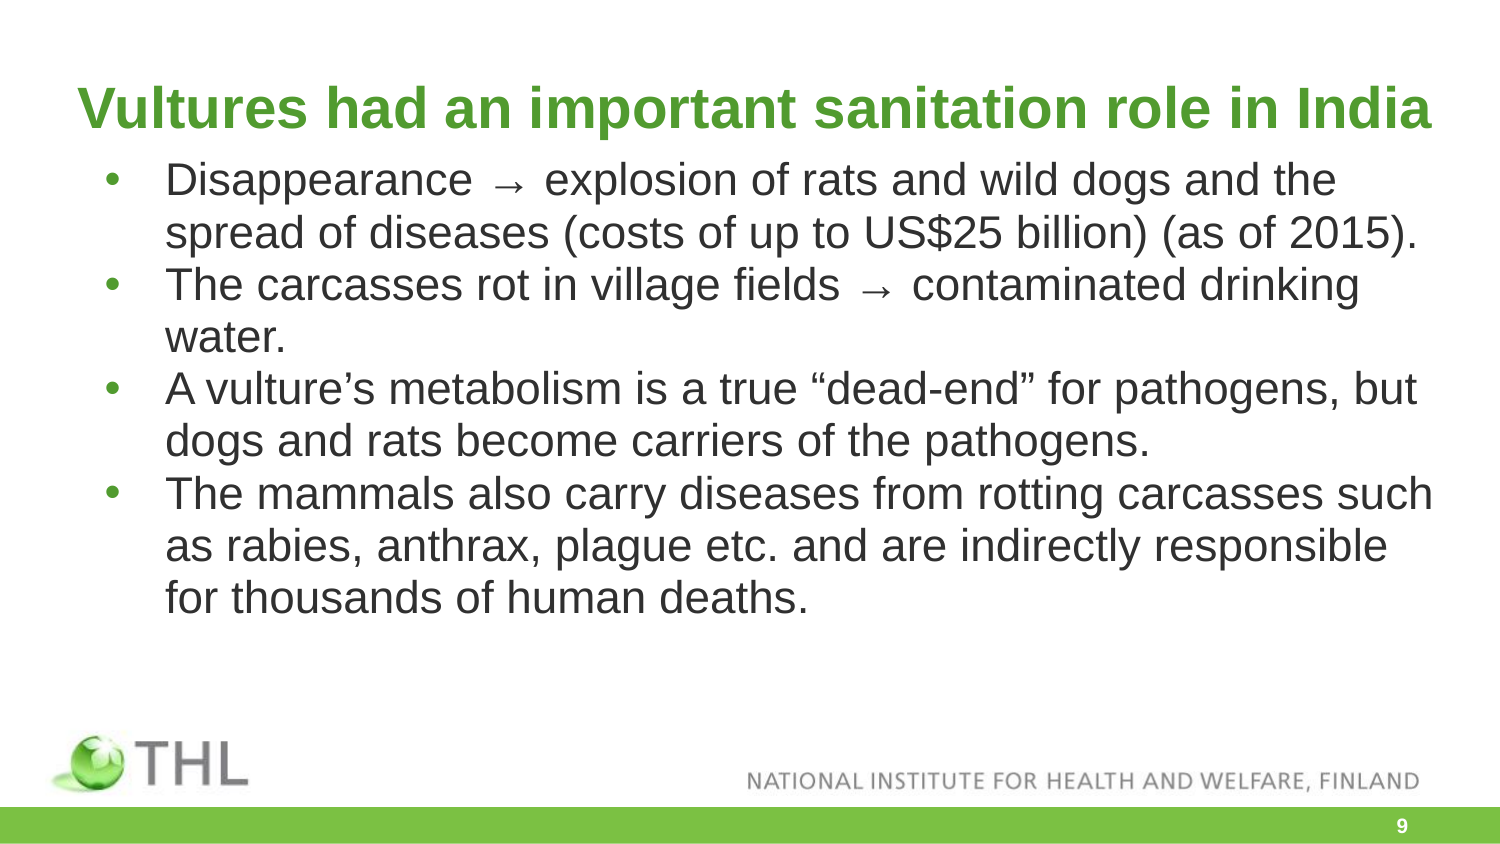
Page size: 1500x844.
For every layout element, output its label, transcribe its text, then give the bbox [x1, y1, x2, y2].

list Disappearance → explosion of rats and wild dogs and the spread of diseases (costs of up to US$25 billion) (as of 2015). The carcasses rot in village fields → contaminated drinking water. A vulture’s metabolism is a true “dead-end” for pathogens, but dogs and rats become carriers of the pathogens. The mammals also carry diseases from rotting carcasses such as rabies, anthrax, plague etc. and are indirectly responsible for thousands of human deaths. [75, 139, 1461, 724]
slide_number ‹#› [1246, 811, 1424, 839]
picture [24, 719, 275, 803]
picture [715, 763, 1465, 801]
title Vultures had an important sanitation role in India [62, 32, 1463, 156]
